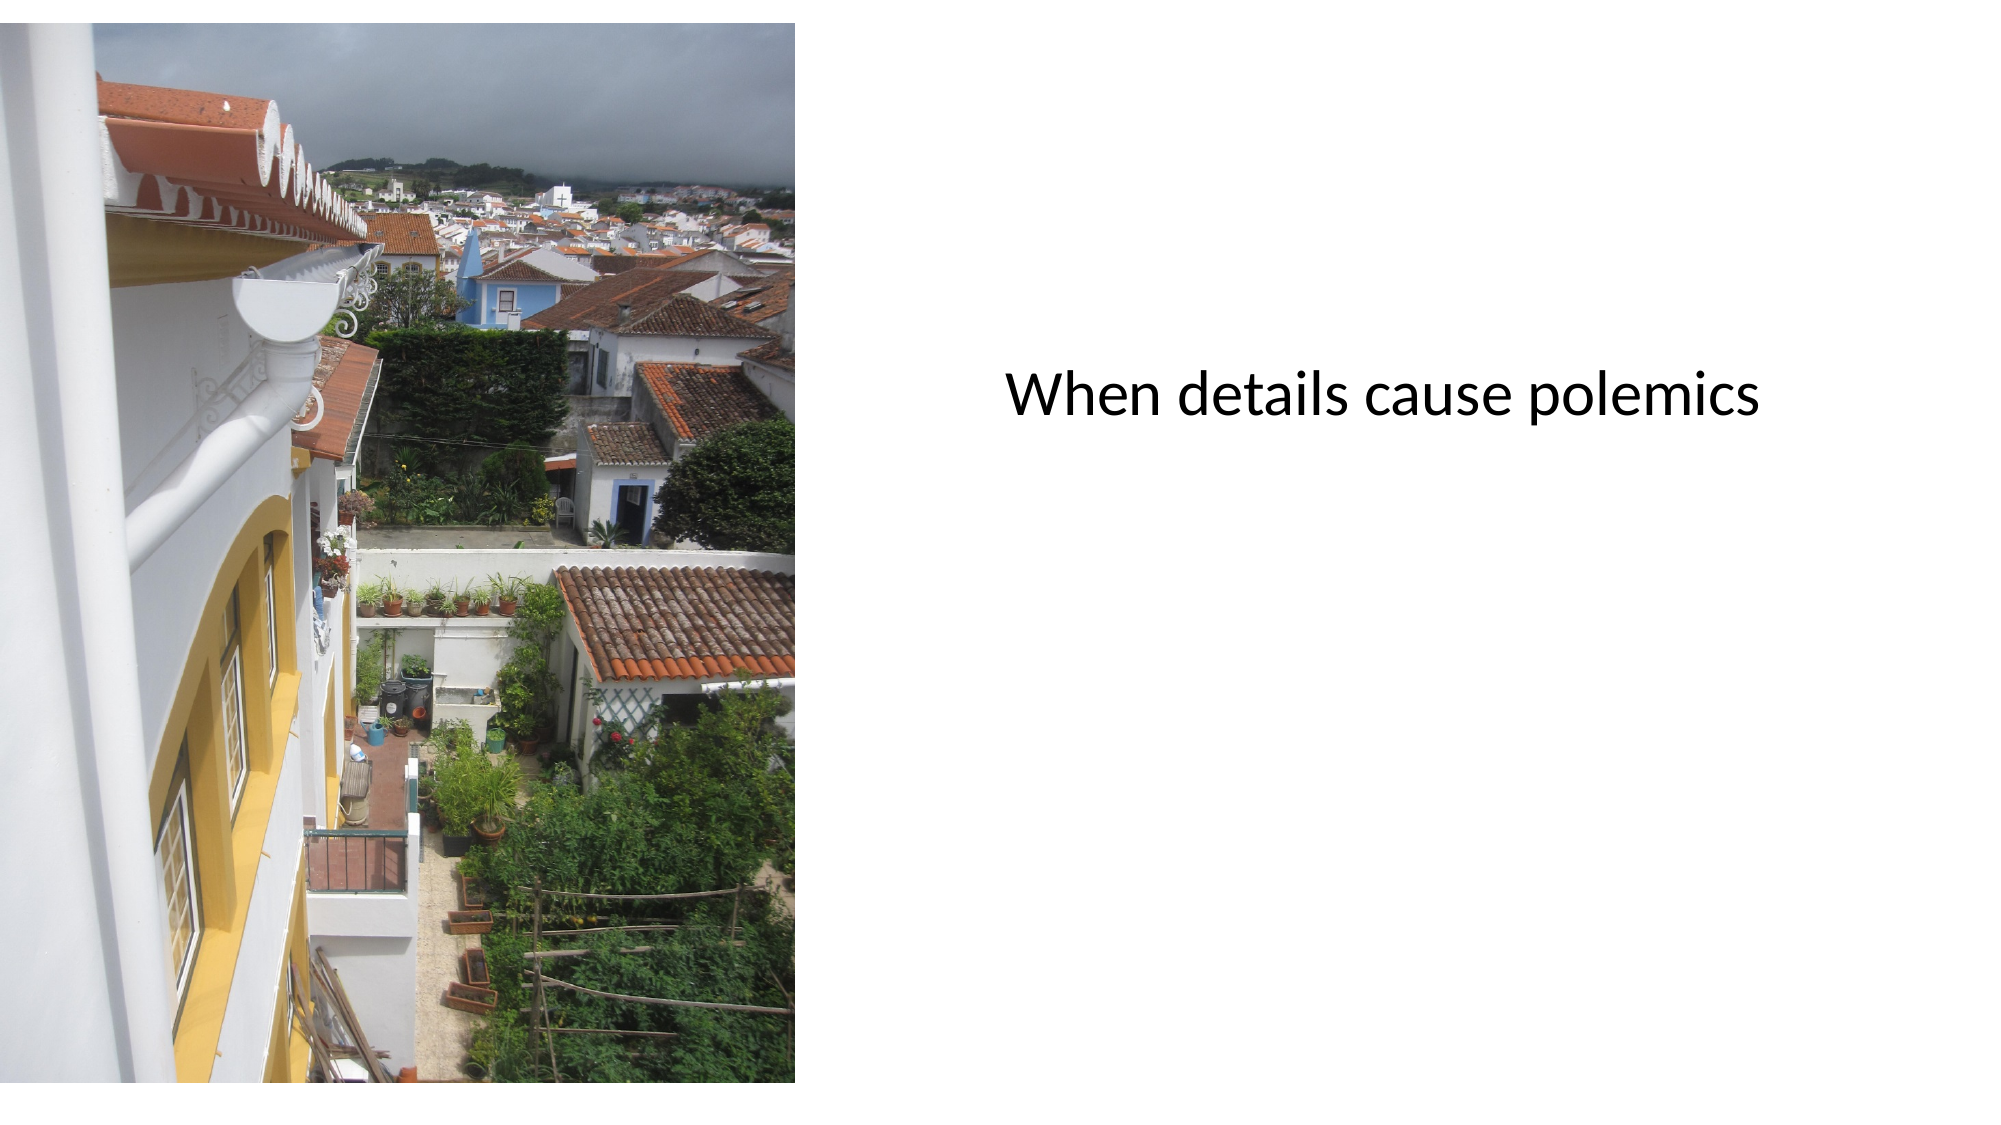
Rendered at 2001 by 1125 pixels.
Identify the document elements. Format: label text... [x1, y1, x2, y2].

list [0, 23, 795, 1083]
title When details cause polemics [904, 59, 1863, 729]
